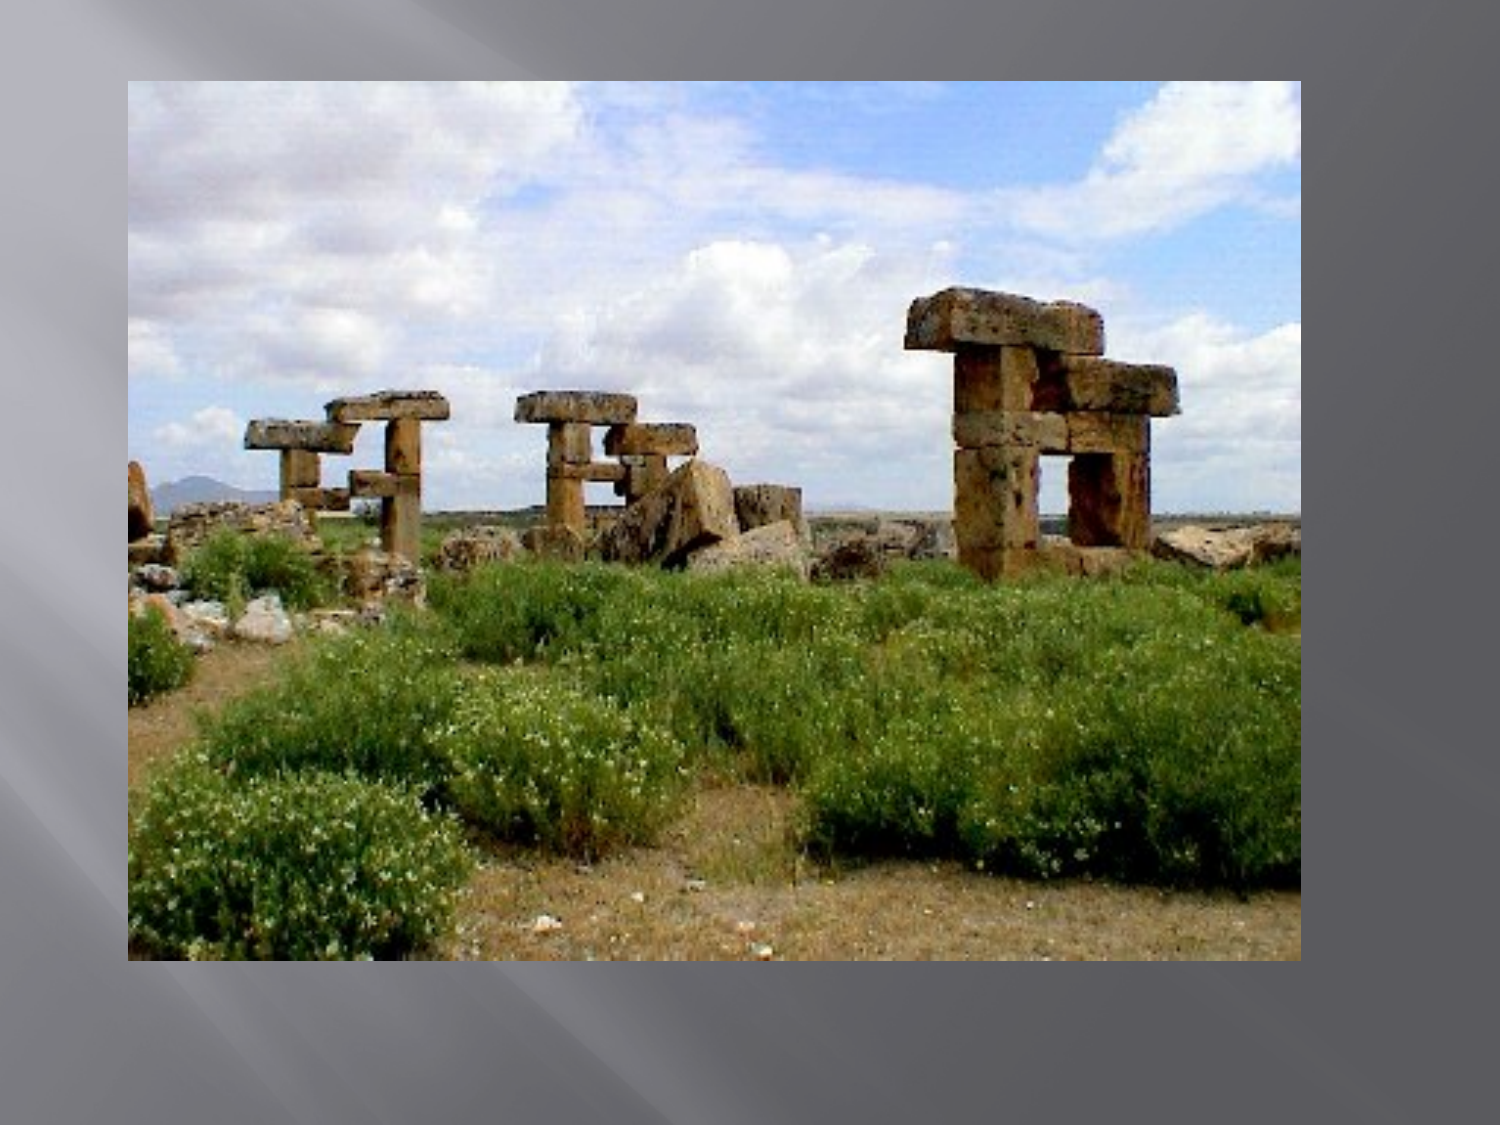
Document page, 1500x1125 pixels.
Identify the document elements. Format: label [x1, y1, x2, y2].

picture [128, 81, 1301, 962]
